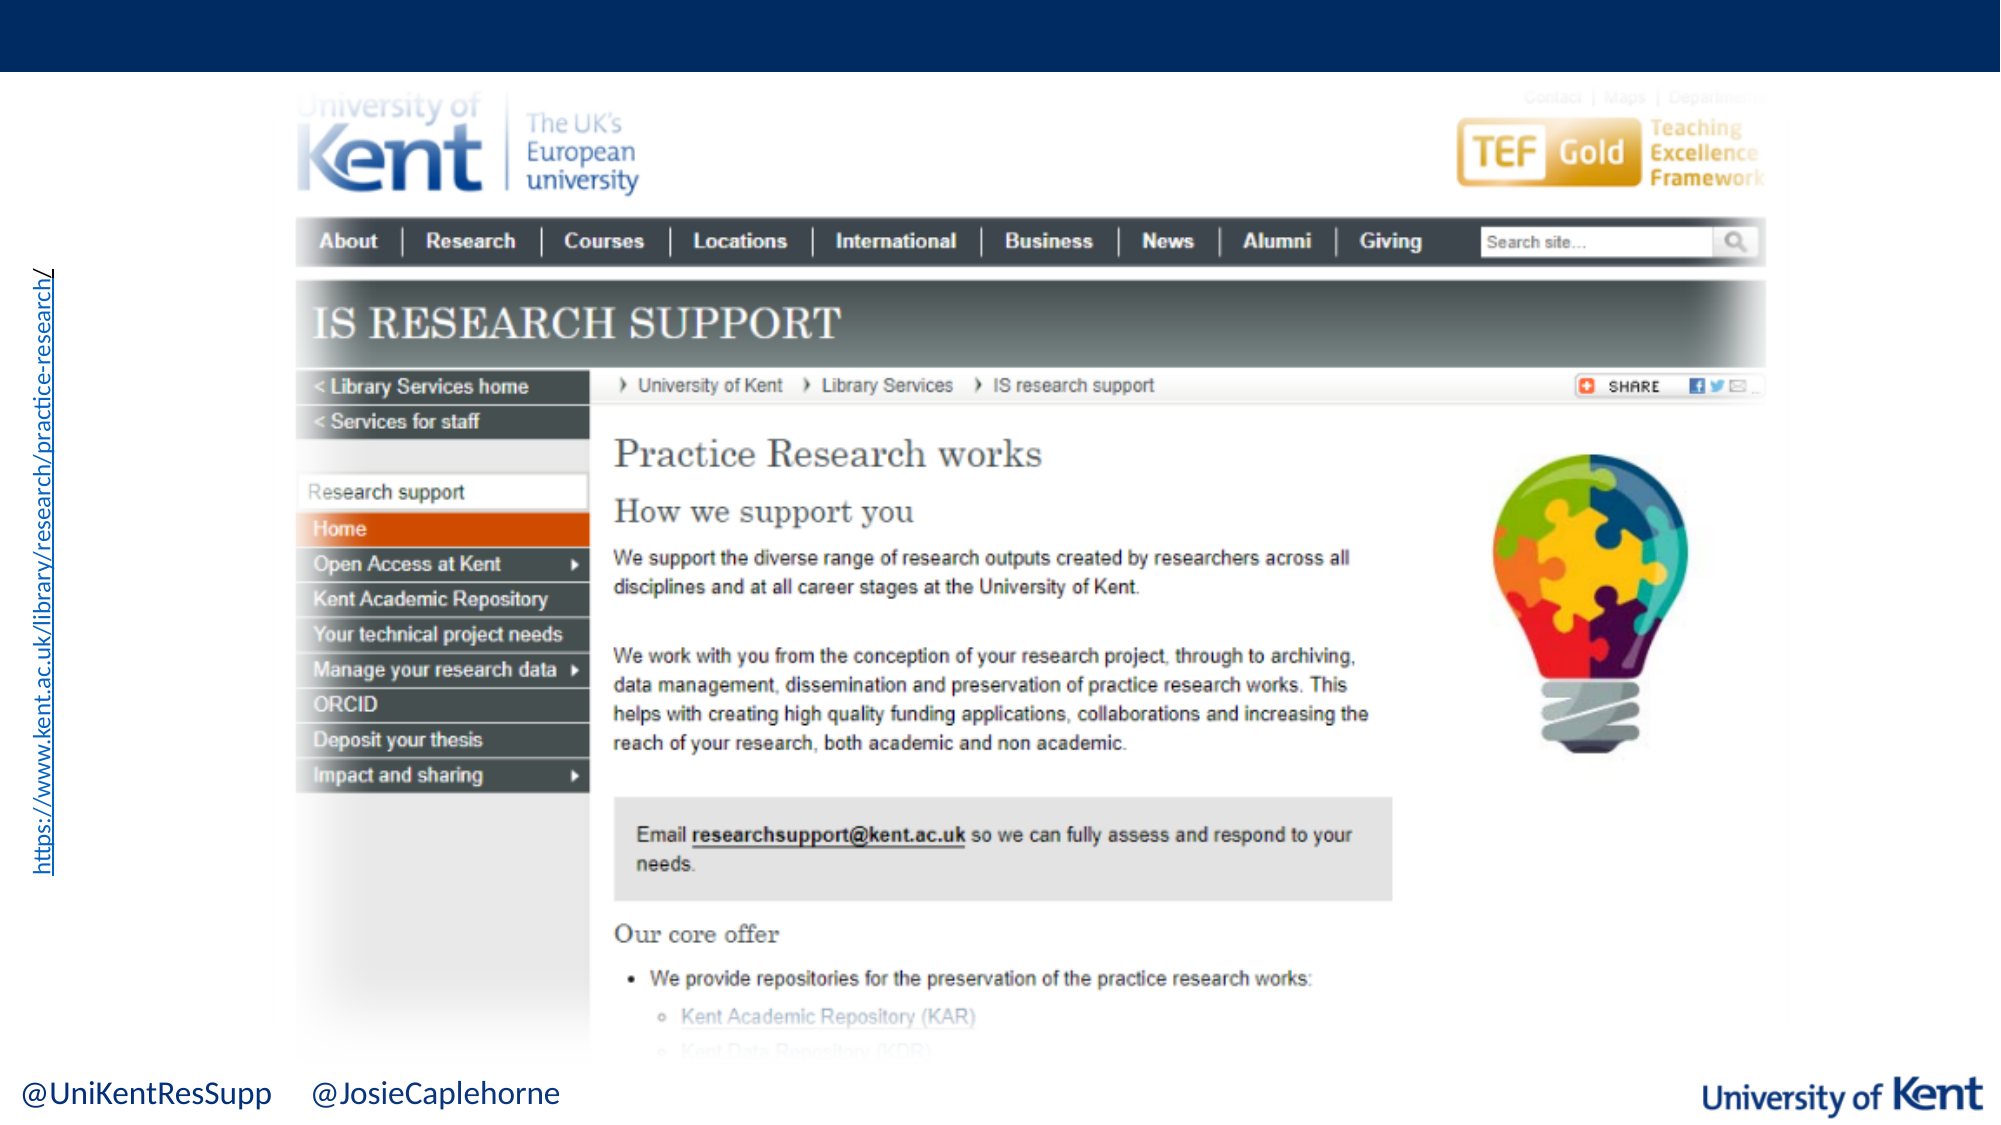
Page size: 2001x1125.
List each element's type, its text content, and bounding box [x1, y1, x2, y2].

text_box @JosieCaplehorne [295, 1068, 576, 1119]
text_box [0, 0, 2000, 72]
text_box @UniKentResSupp [4, 1064, 288, 1119]
picture [270, 78, 2000, 1125]
text_box https://www.kent.ac.uk/library/research/practice-research/ [18, 248, 63, 891]
text_box @ [0, 1064, 1535, 1125]
